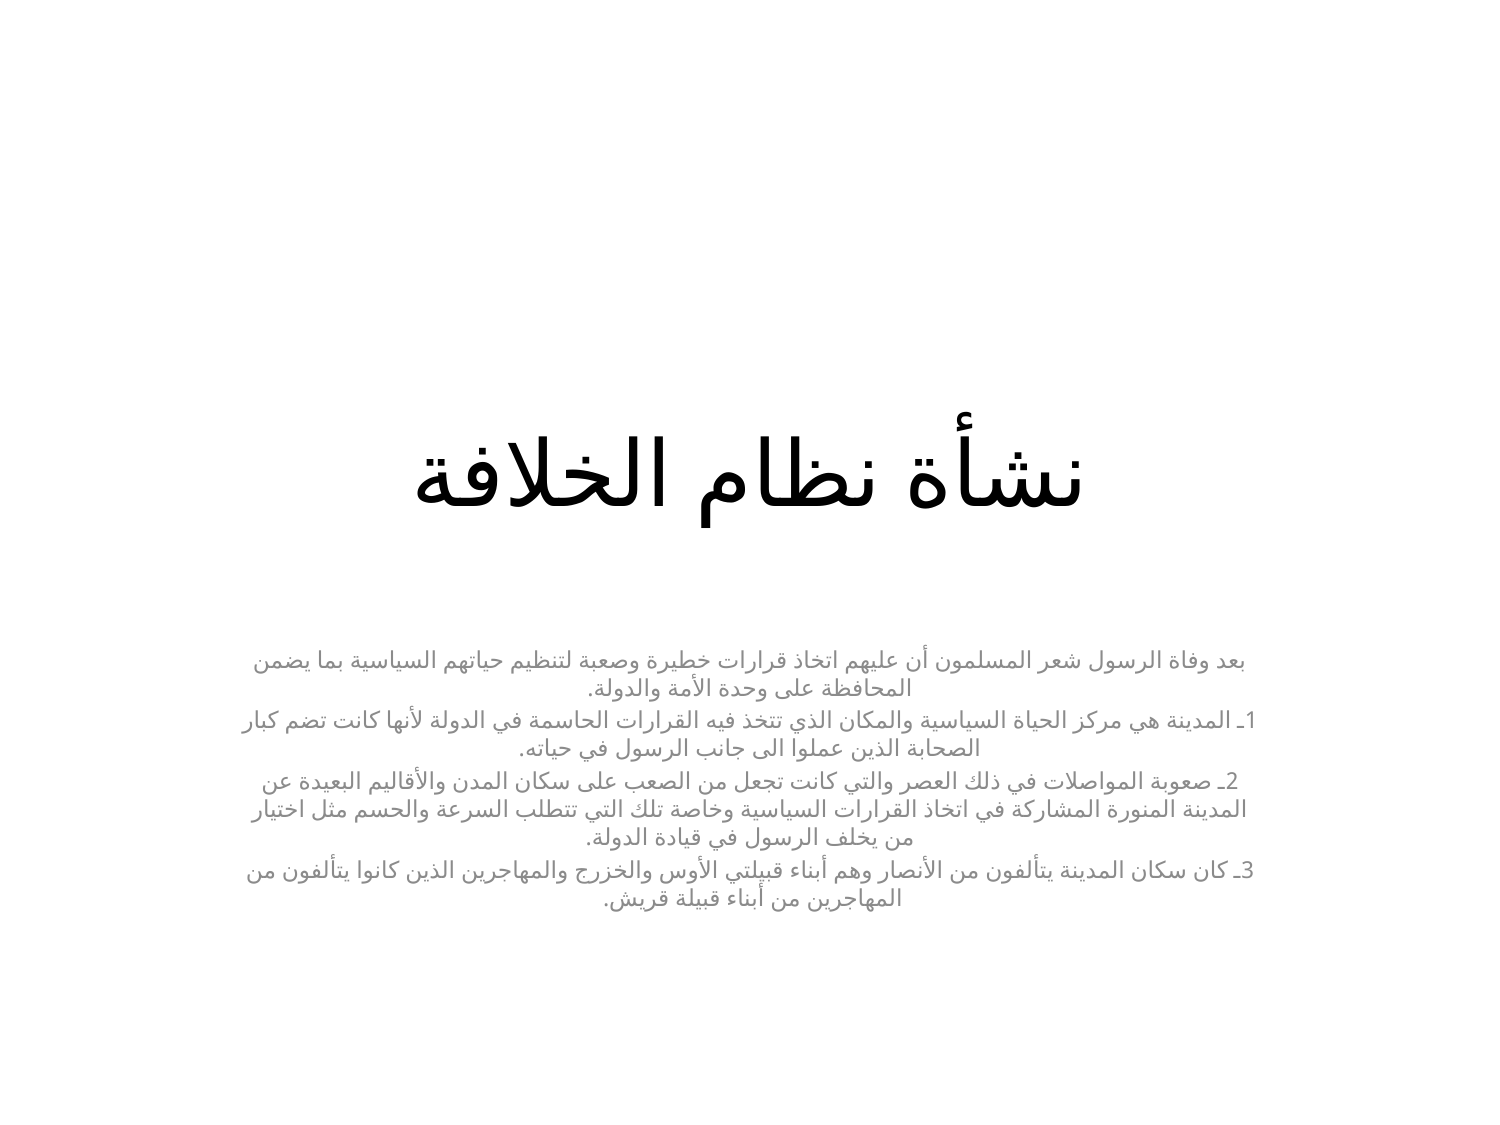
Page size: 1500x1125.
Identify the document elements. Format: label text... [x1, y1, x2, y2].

title نشأة نظام الخلافة [112, 349, 1388, 591]
subtitle بعد وفاة الرسول شعر المسلمون أن عليهم اتخاذ قرارات خطيرة وصعبة لتنظيم حياتهم السياسية بما يضمن المحافظة على وحدة الأمة والدولة. 1ـ المدينة هي مركز الحياة السياسية والمكان الذي تتخذ فيه القرارات الحاسمة في الدولة لأنها كانت تضم كبار الصحابة الذين عملوا الى جانب الرسول في حياته. 2ـ صعوبة المواصلات في ذلك العصر والتي كانت تجعل من الصعب على سكان المدن والأقاليم البعيدة عن المدينة المنورة المشاركة في اتخاذ القرارات السياسية وخاصة تلك التي تتطلب السرعة والحسم مثل اختيار من يخلف الرسول في قيادة الدولة. 3ـ كان سكان المدينة يتألفون من الأنصار وهم أبناء قبيلتي الأوس والخزرج والمهاجرين الذين كانوا يتألفون من المهاجرين من أبناء قبيلة قريش. [225, 637, 1275, 925]
